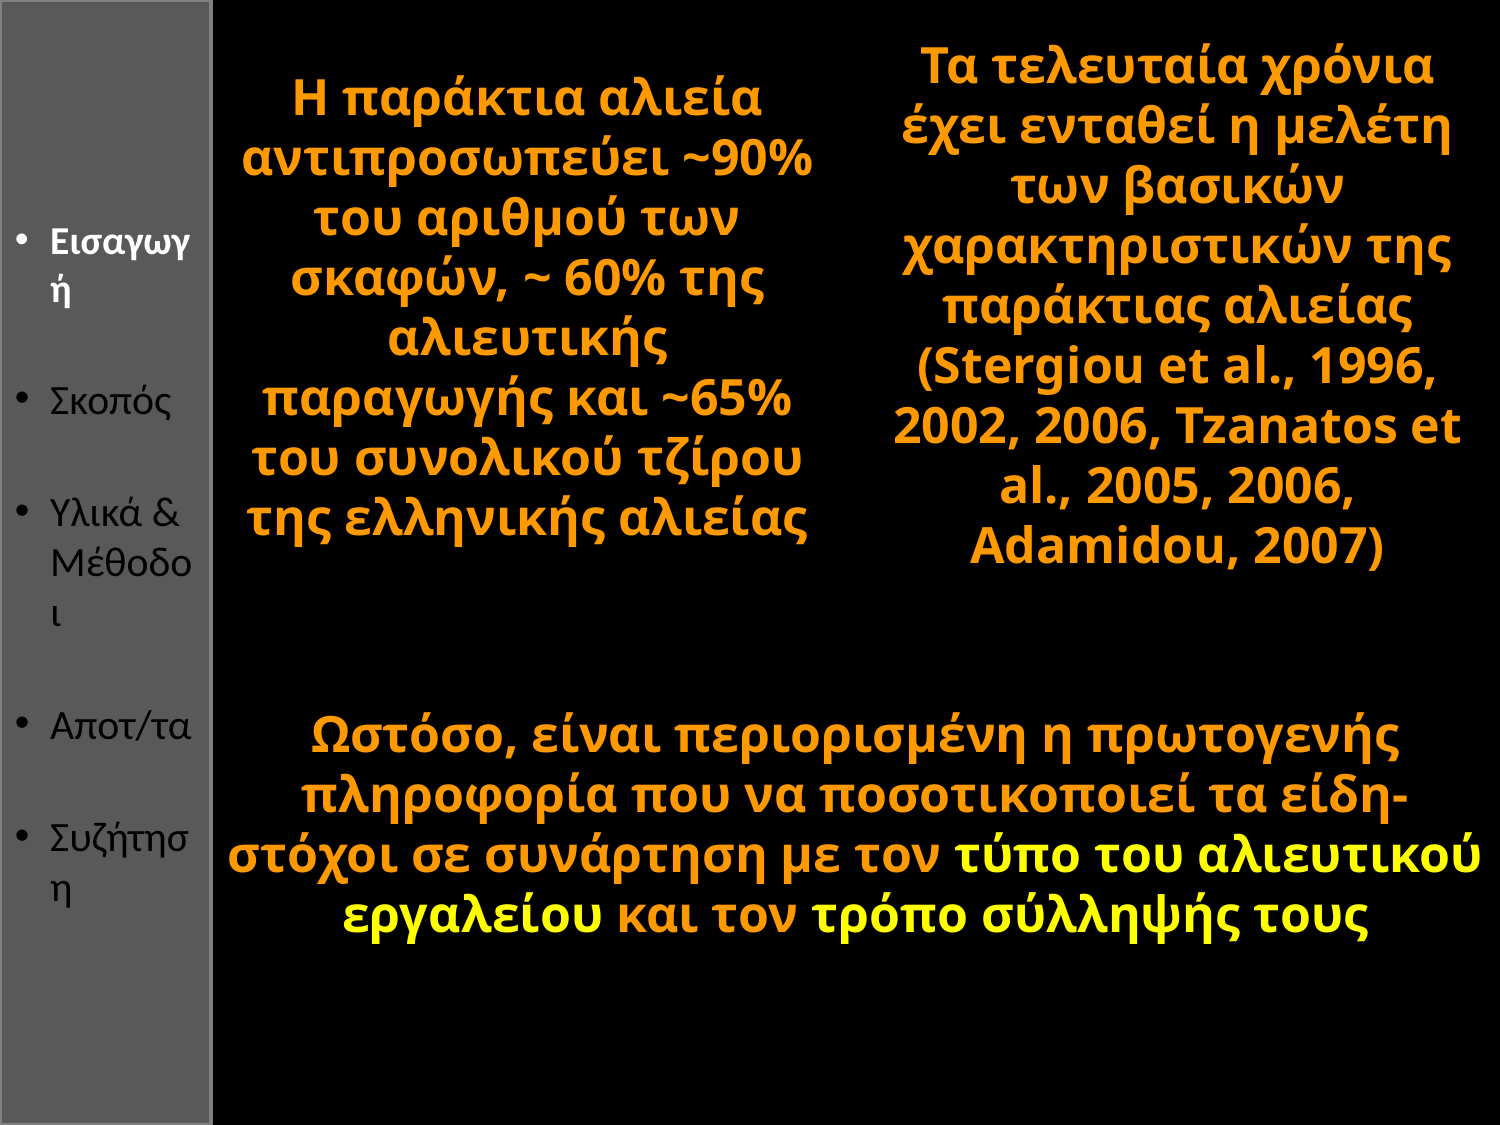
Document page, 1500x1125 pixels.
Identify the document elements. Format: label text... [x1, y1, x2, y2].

text_box Η παράκτια αλιεία αντιπροσωπεύει ~90% του αριθμού των σκαφών, ~ 60% της αλιευτικής παραγωγής και ~65% του συνολικού τζίρου της ελληνικής αλιείας [222, 58, 832, 554]
text_box Εισαγωγή Σκοπός Υλικά & Μέθοδοι Αποτ/τα Συζήτηση [0, 0, 213, 1125]
text_box Τα τελευταία χρόνια έχει ενταθεί η μελέτη των βασικών χαρακτηριστικών της παράκτιας αλιείας (Stergiou et al., 1996, 2002, 2006, Tzanatos et al., 2005, 2006, Adamidou, 2007) [855, 26, 1500, 581]
text_box Ωστόσο, είναι περιορισμένη η πρωτογενής πληροφορία που να ποσοτικοποιεί τα είδη-στόχοι σε συνάρτηση με τον τύπο του αλιευτικού εργαλείου και τον τρόπο σύλληψής τους [210, 695, 1500, 950]
